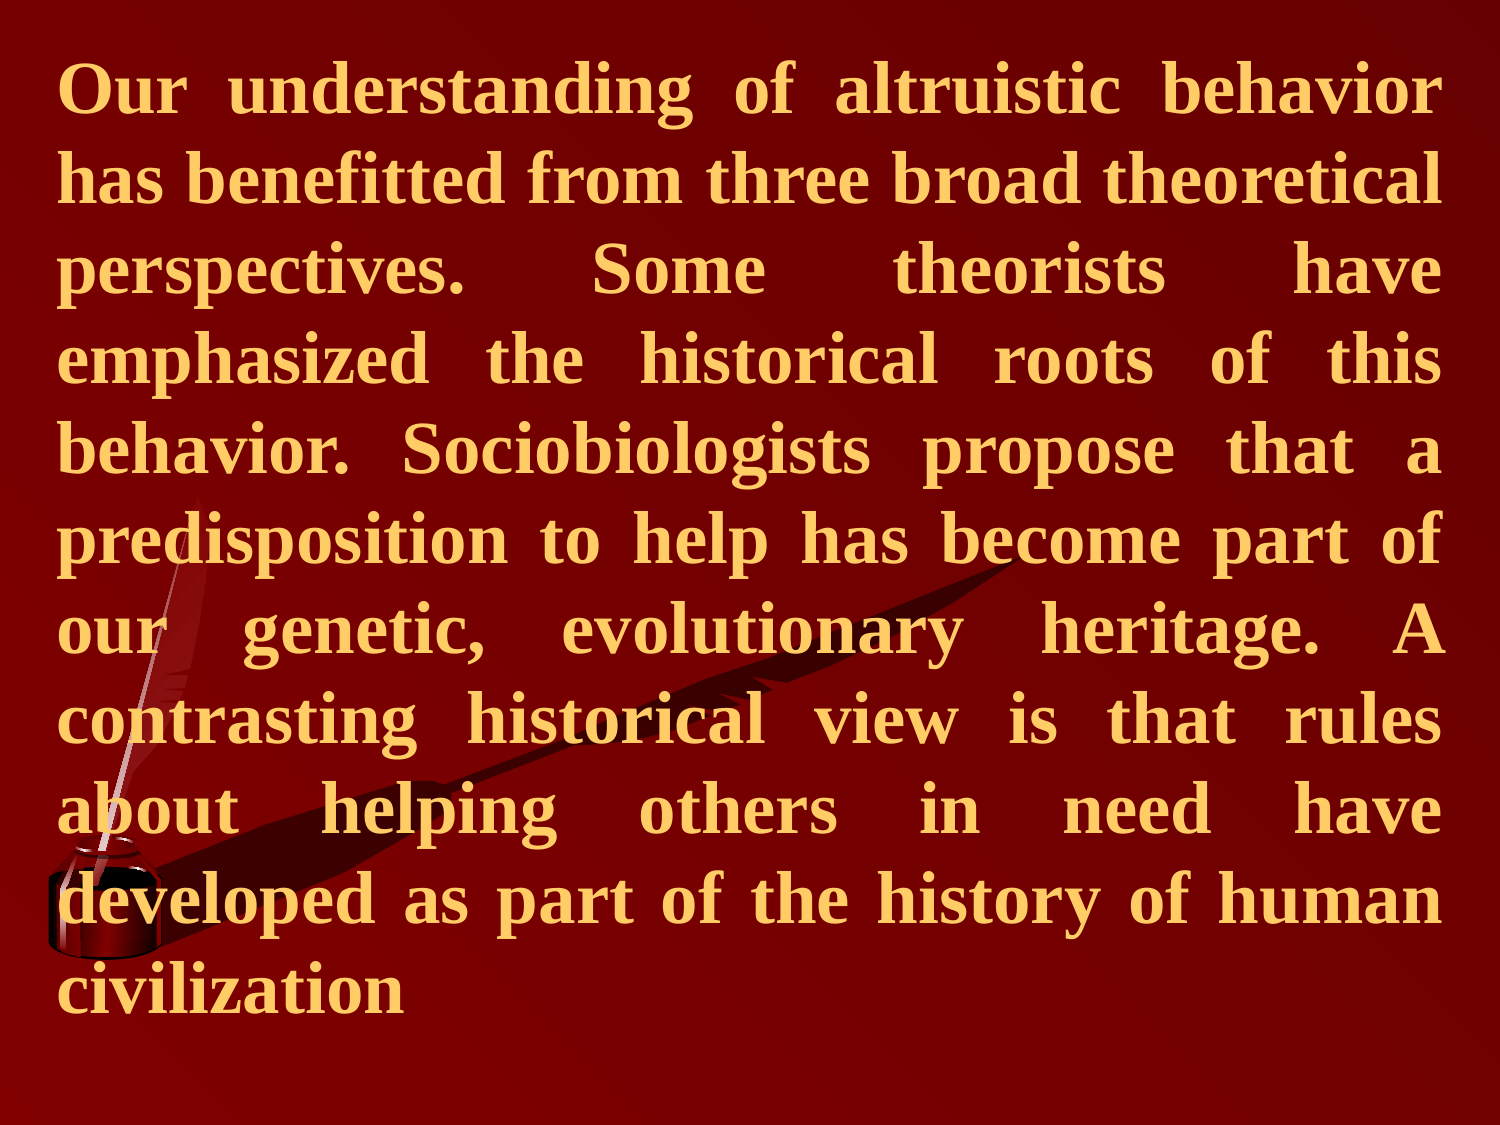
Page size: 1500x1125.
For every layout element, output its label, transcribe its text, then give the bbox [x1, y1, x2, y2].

text_box Our understanding of altruistic behavior has benefitted from three broad theoretical perspectives. Some theorists have emphasized the historical roots of this behavior. Sociobiologists propose that a predisposition to help has become part of our genetic, evolutionary heritage. A contrasting historical view is that rules about helping others in need have developed as part of the history of human civilization [41, 30, 1459, 1036]
